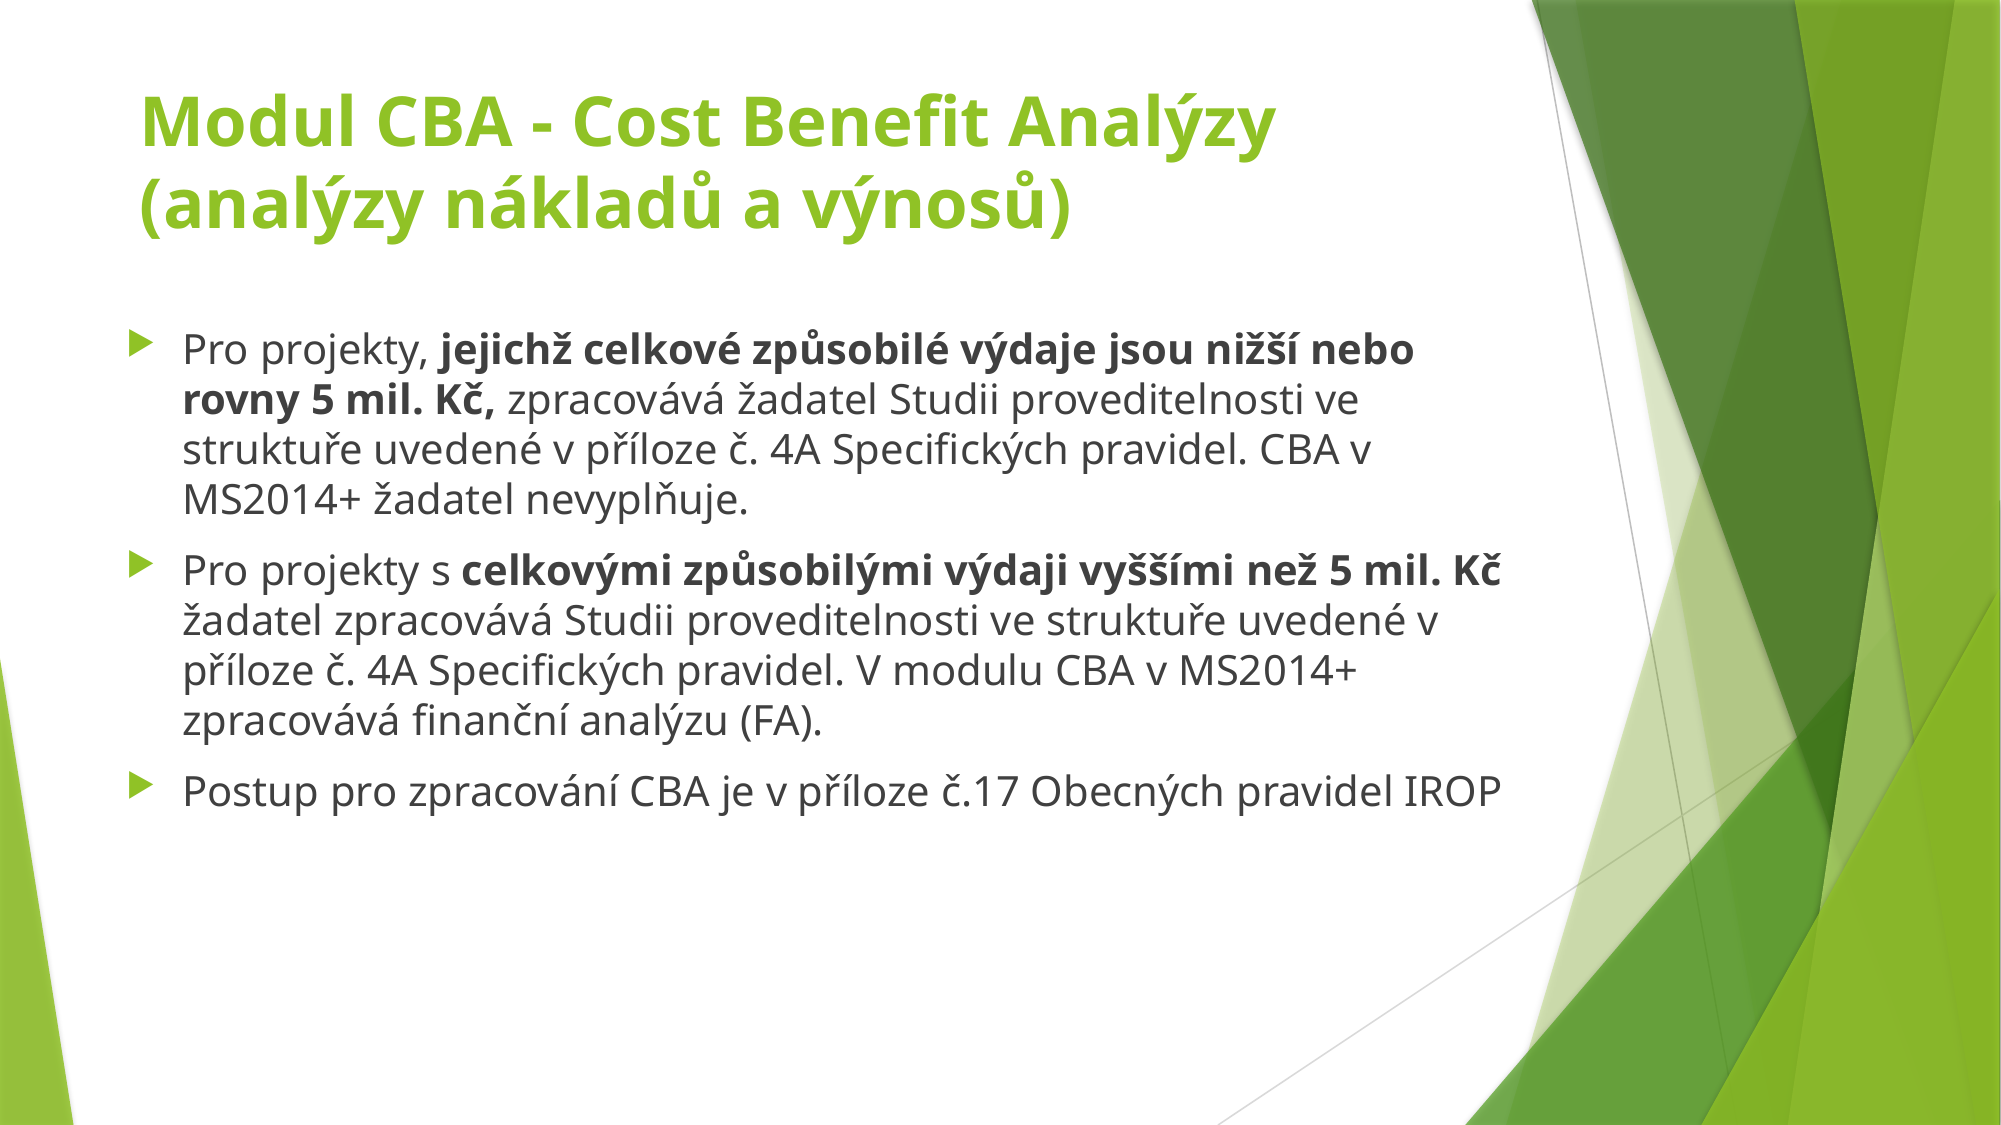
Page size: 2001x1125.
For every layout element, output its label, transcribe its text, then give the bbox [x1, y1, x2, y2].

title Modul CBA - Cost Benefit Analýzy (analýzy nákladů a výnosů) [124, 69, 1535, 252]
list Pro projekty, jejichž celkové způsobilé výdaje jsou nižší nebo rovny 5 mil. Kč, zpracovává žadatel Studii proveditelnosti ve struktuře uvedené v příloze č. 4A Specifických pravidel. CBA v MS2014+ žadatel nevyplňuje. Pro projekty s celkovými způsobilými výdaji vyššími než 5 mil. Kč žadatel zpracovává Studii proveditelnosti ve struktuře uvedené v příloze č. 4A Specifických pravidel. V modulu CBA v MS2014+ zpracovává finanční analýzu (FA). Postup pro zpracování CBA je v příloze č.17 Obecných pravidel IROP [111, 315, 1522, 992]
